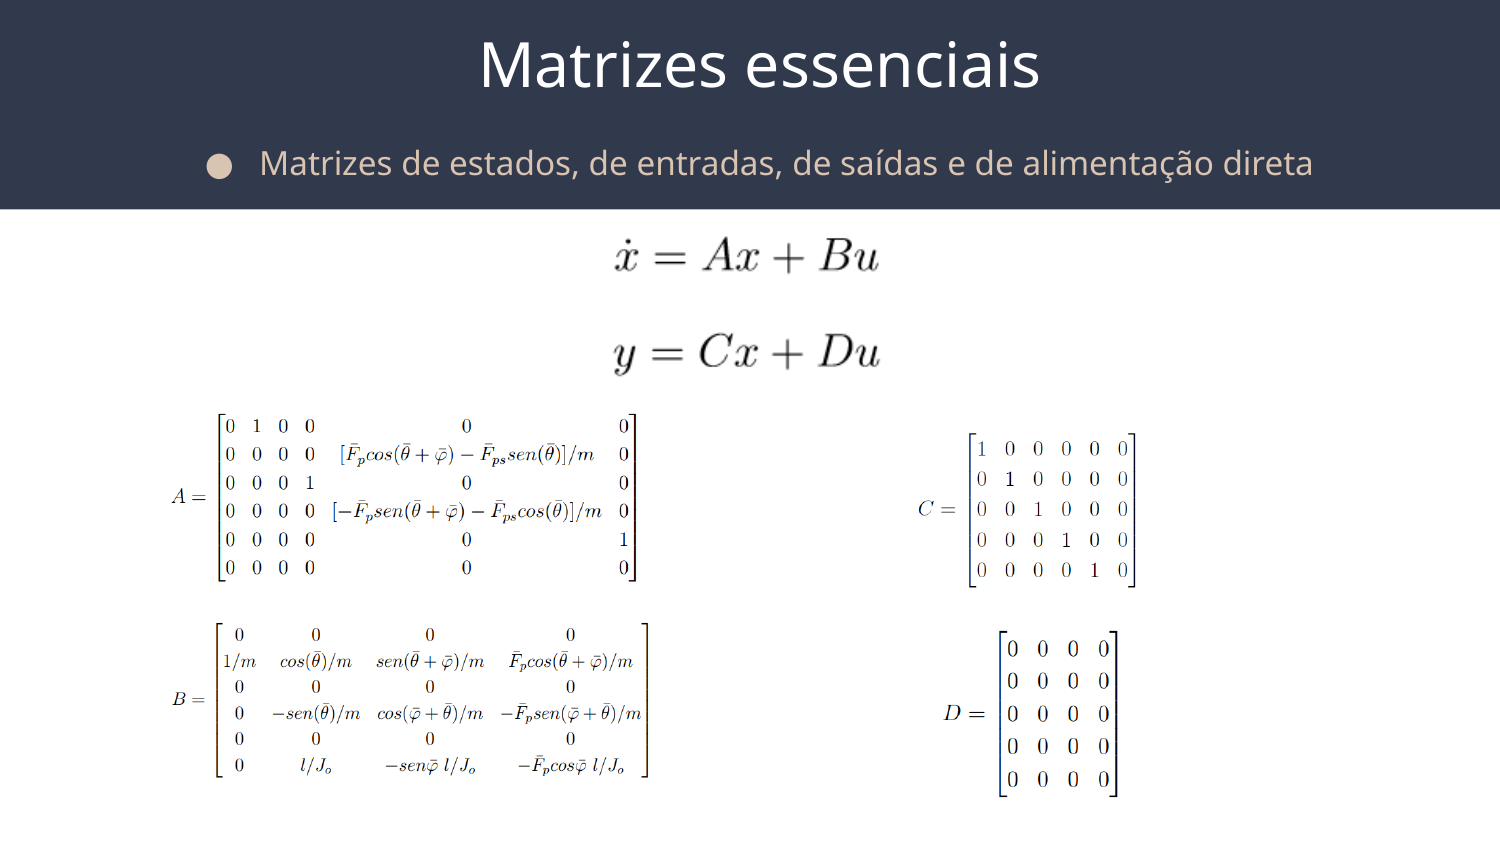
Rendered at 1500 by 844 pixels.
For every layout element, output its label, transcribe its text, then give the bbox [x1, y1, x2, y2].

picture [929, 611, 1134, 810]
title Matrizes essenciais [61, 10, 1459, 113]
picture [168, 611, 660, 789]
text_box Matrizes de estados, de entradas, de saídas e de alimentação direta [0, 127, 1500, 212]
picture [157, 398, 649, 598]
picture [905, 421, 1158, 599]
picture [593, 226, 907, 390]
